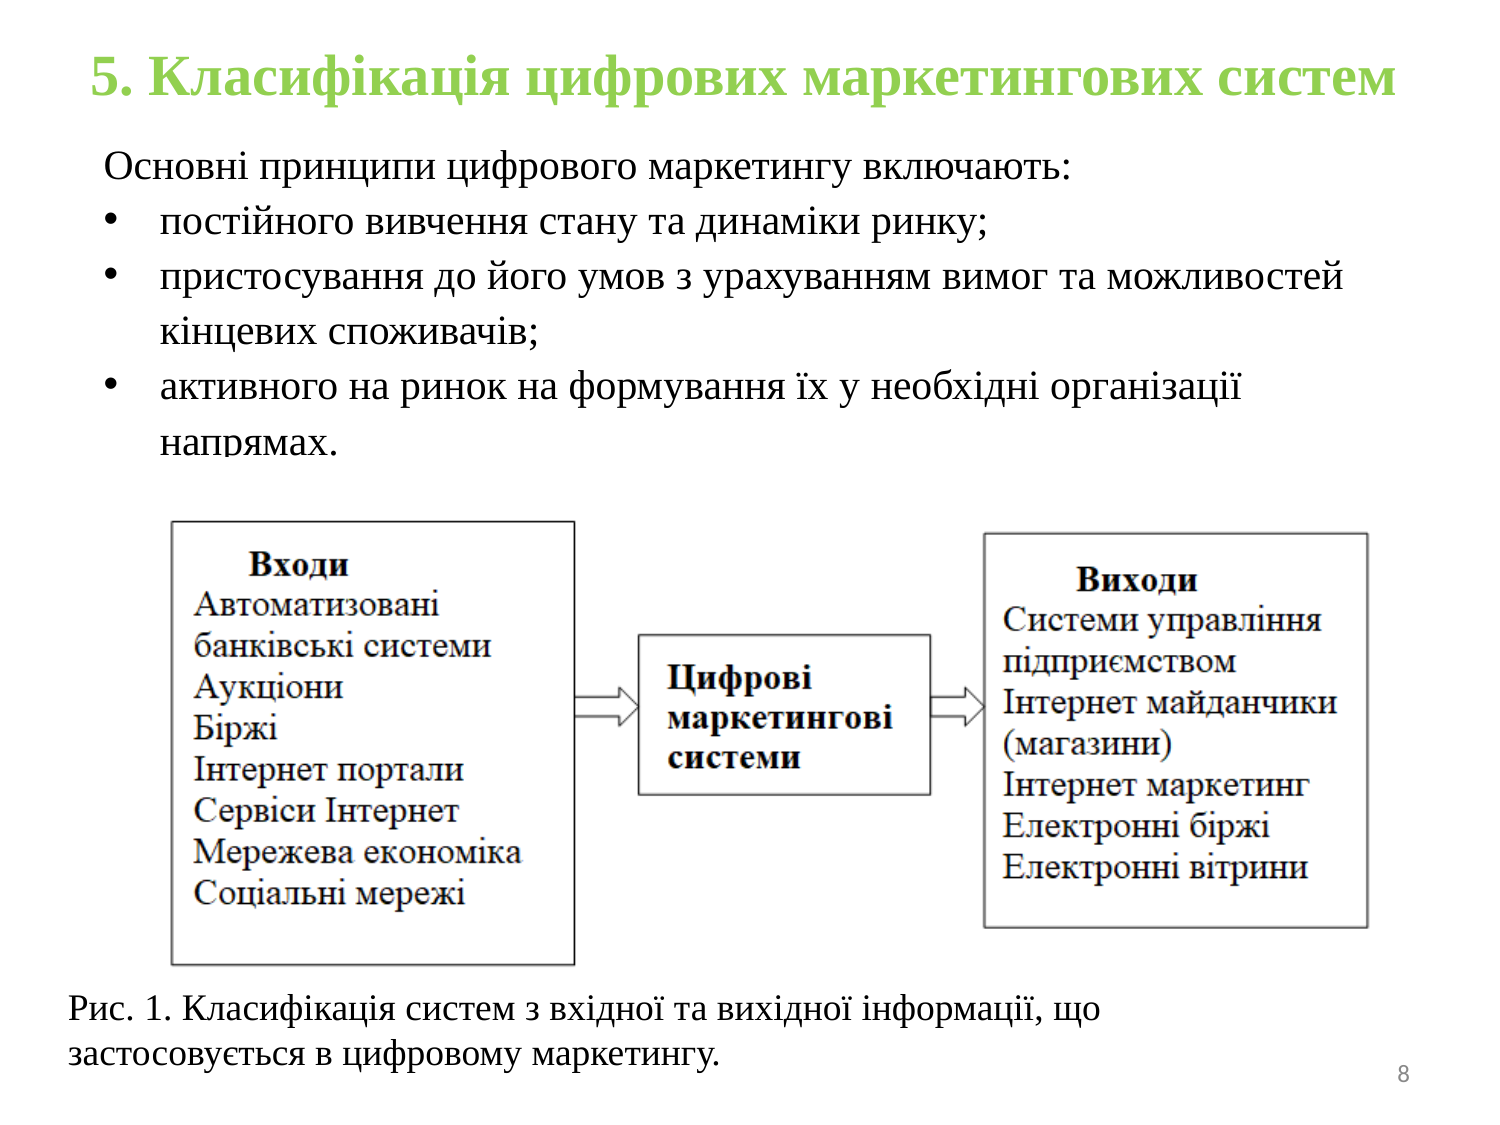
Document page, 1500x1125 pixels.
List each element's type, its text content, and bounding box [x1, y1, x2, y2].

title 5. Класифікація цифрових маркетингових систем [75, 31, 1459, 114]
list Основні принципи цифрового маркетингу включають: постійного вивчення стану та динаміки ринку; пристосування до його умов з урахуванням вимог та можливостей кінцевих споживачів; активного на ринок на формування їх у необхідні організації напрямах. [88, 125, 1439, 1047]
text_box Рис. 1. Класифікація систем з вхідної та вихідної інформації, що застосовується в цифровому маркетингу. [53, 976, 1365, 1081]
picture [67, 456, 1400, 987]
slide_number 8 [1074, 1042, 1425, 1103]
